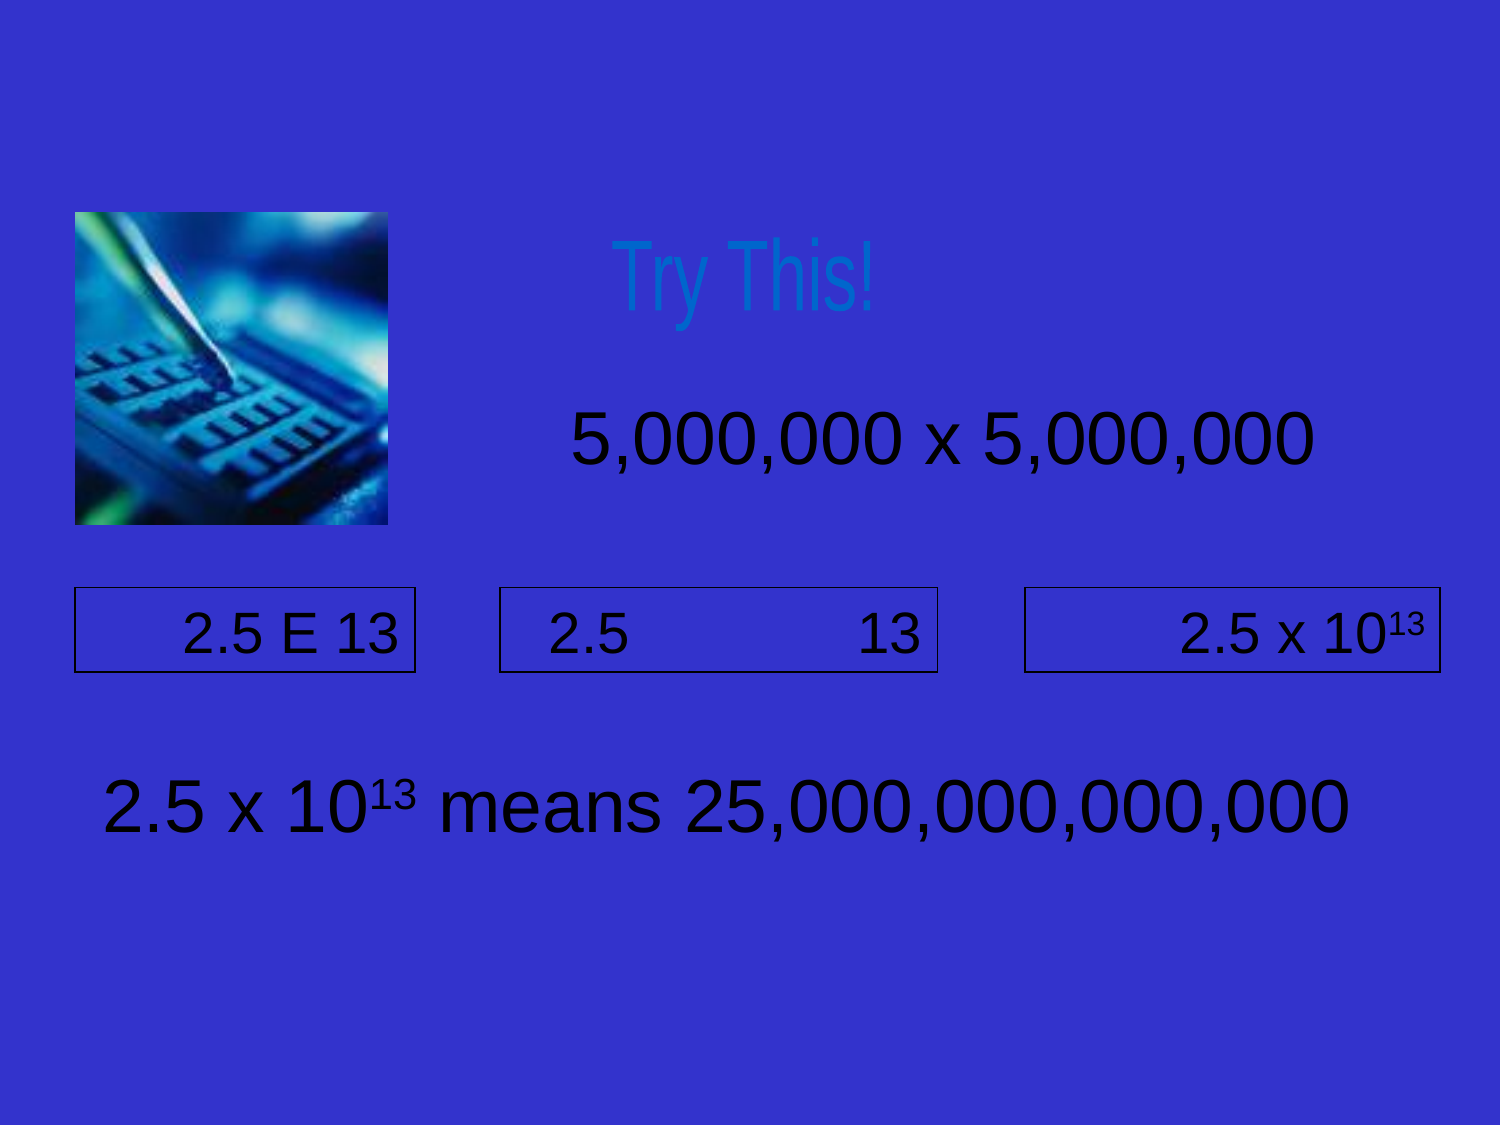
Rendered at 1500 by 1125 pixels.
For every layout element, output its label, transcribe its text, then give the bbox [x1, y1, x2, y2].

text_box [124, 650, 584, 711]
text_box 2.5 13 [499, 587, 938, 673]
text_box 2.5 x 1013 means 25,000,000,000,000 [87, 749, 1425, 855]
text_box 2.5 E 13 [75, 587, 416, 673]
list 5,000,000 x 5,000,000 [450, 382, 1438, 1125]
text_box 2.5 x 1013 [1025, 587, 1441, 673]
text_box [709, 568, 1000, 629]
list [74, 212, 388, 526]
